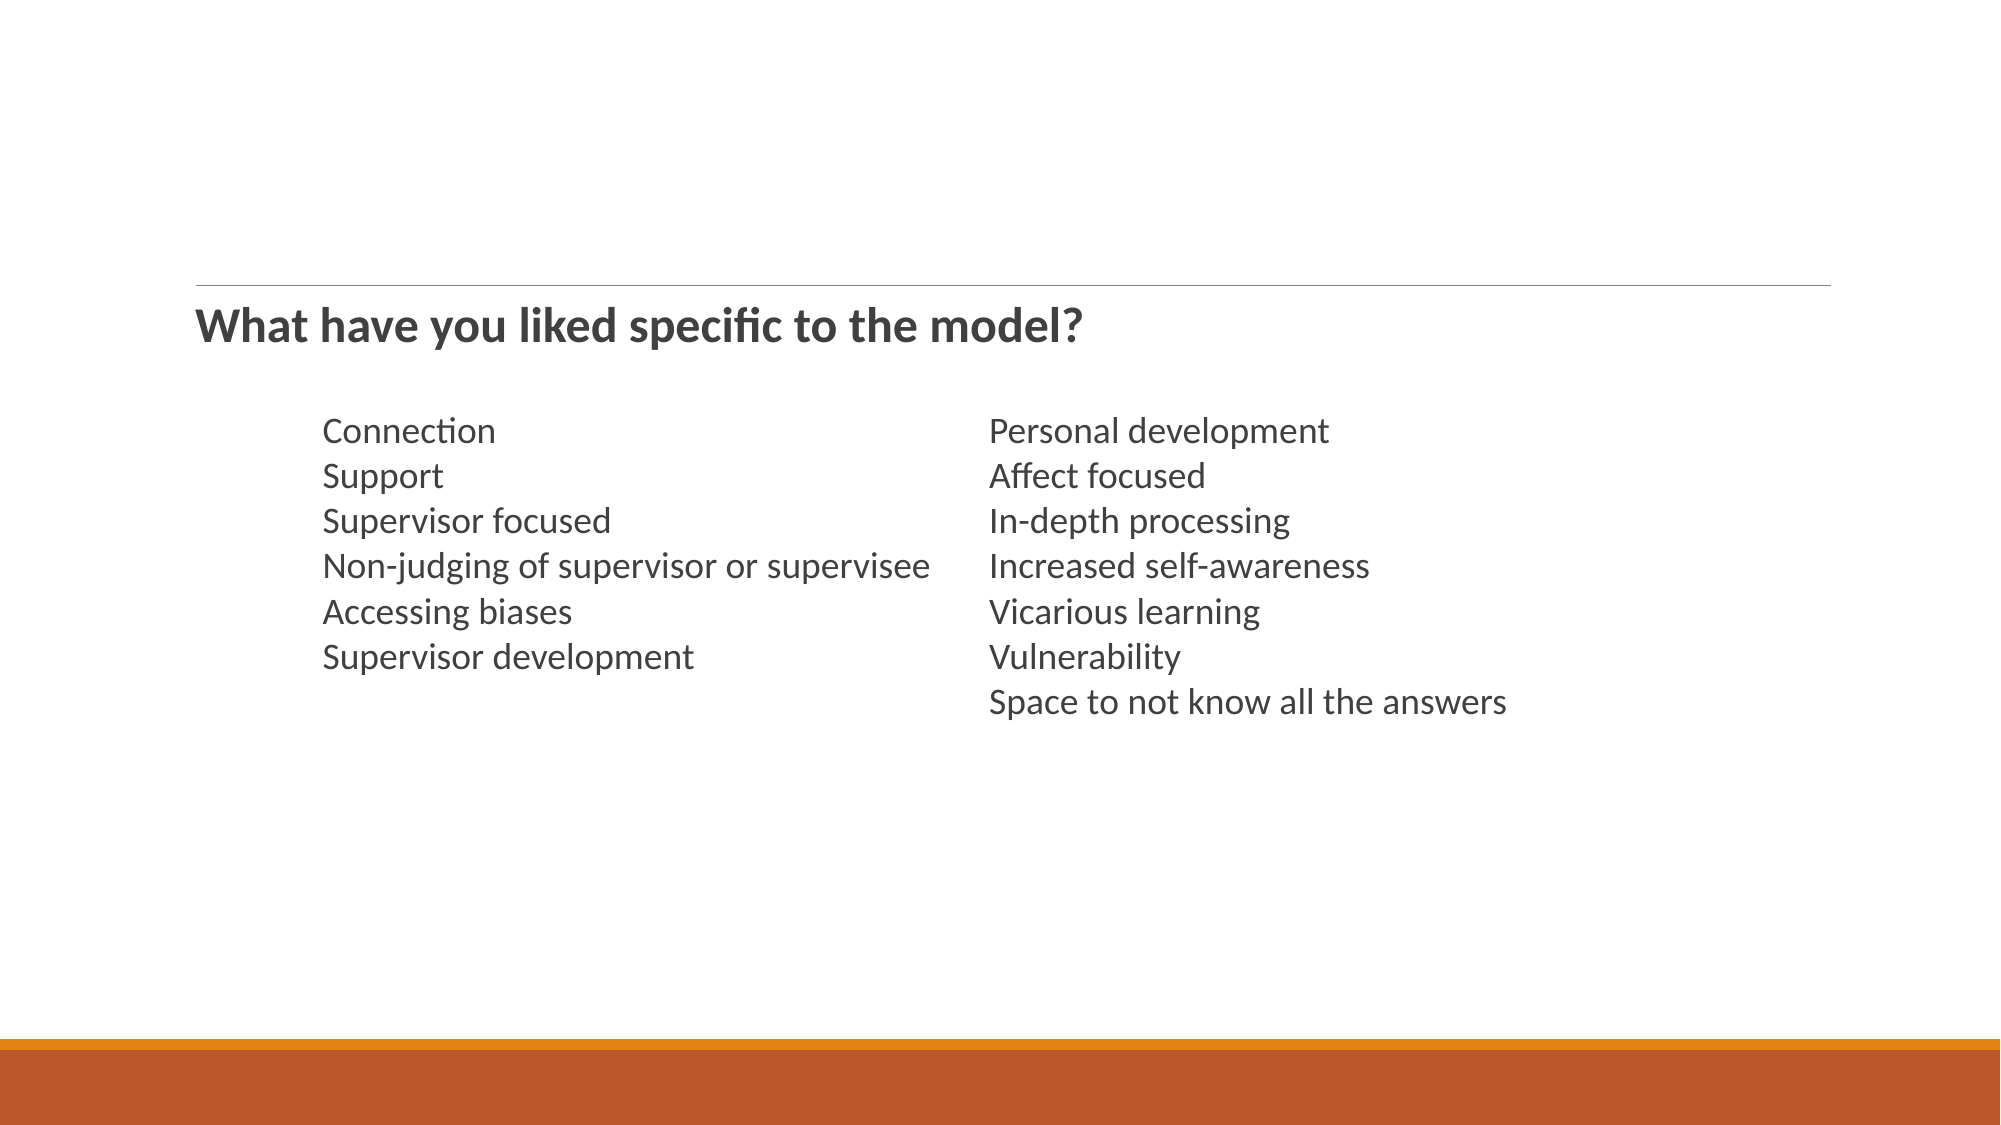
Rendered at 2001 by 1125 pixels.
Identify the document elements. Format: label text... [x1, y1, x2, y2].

table_header Connection Support Supervisor focused Non-judging of supervisor or supervisee Accessing biases Supervisor development [308, 401, 973, 767]
table_header Personal development Affect focused In-depth processing Increased self-awareness Vicarious learning Vulnerability Space to not know all the answers [975, 401, 1640, 767]
list What have you liked specific to the model? [180, 292, 1830, 1032]
